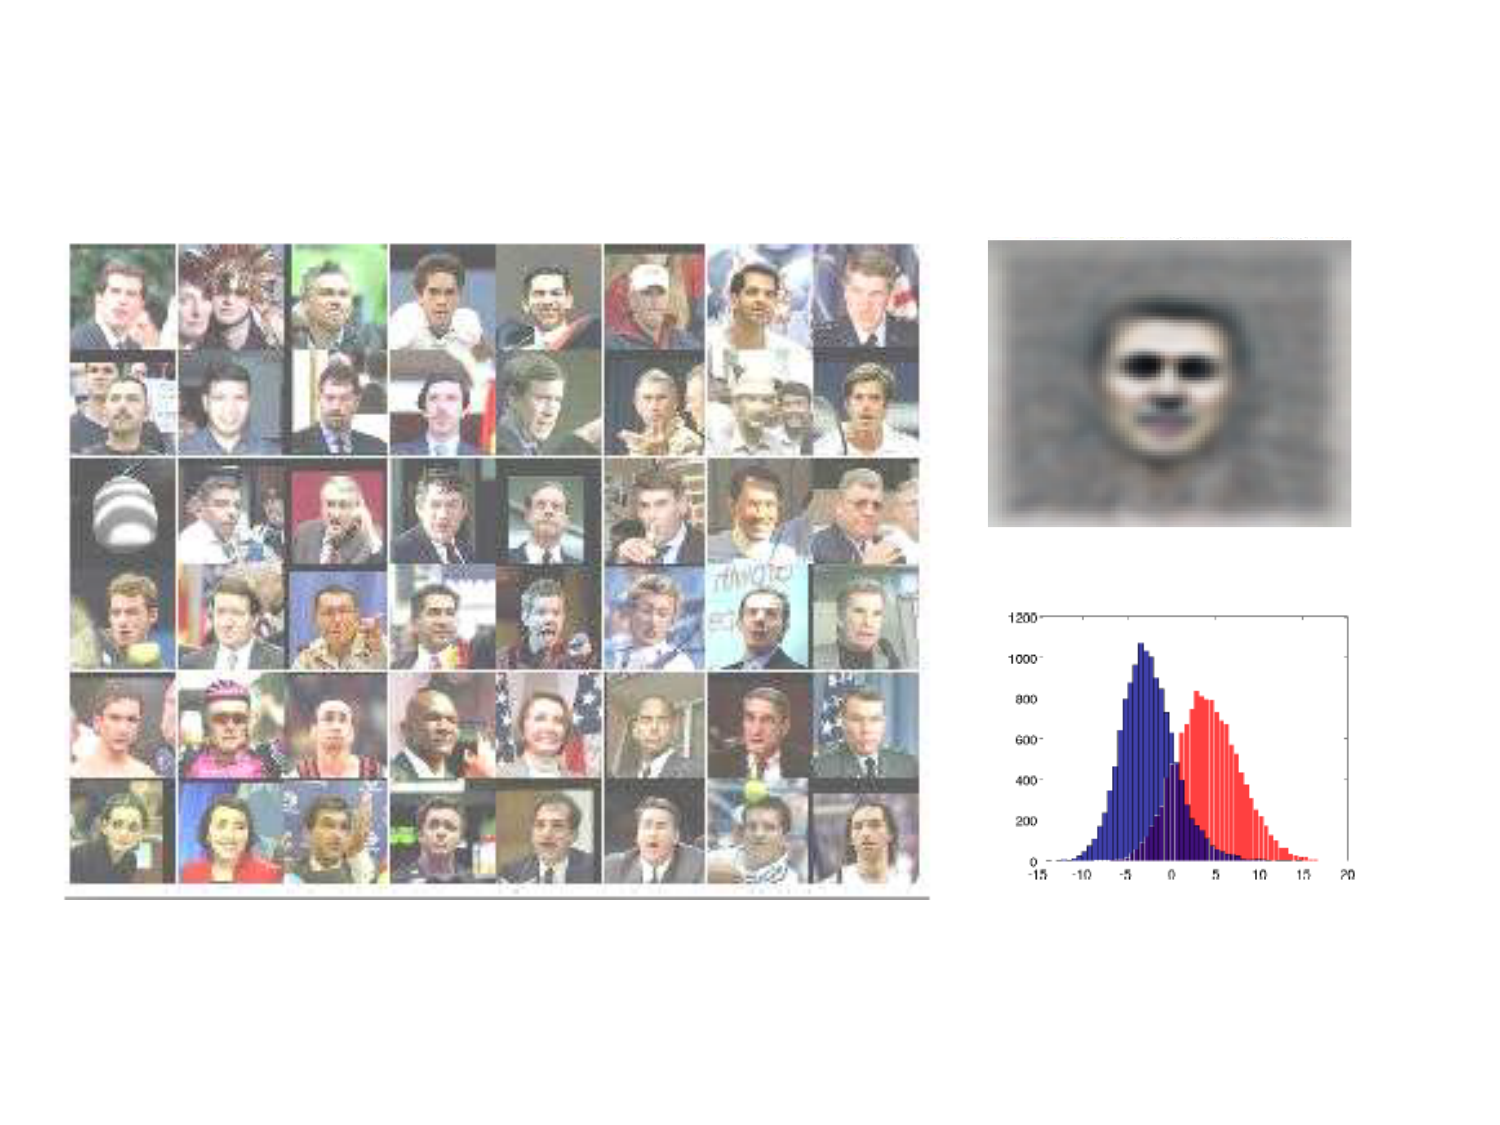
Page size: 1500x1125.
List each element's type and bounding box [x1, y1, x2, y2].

picture [37, 237, 1401, 904]
picture [974, 237, 1385, 538]
